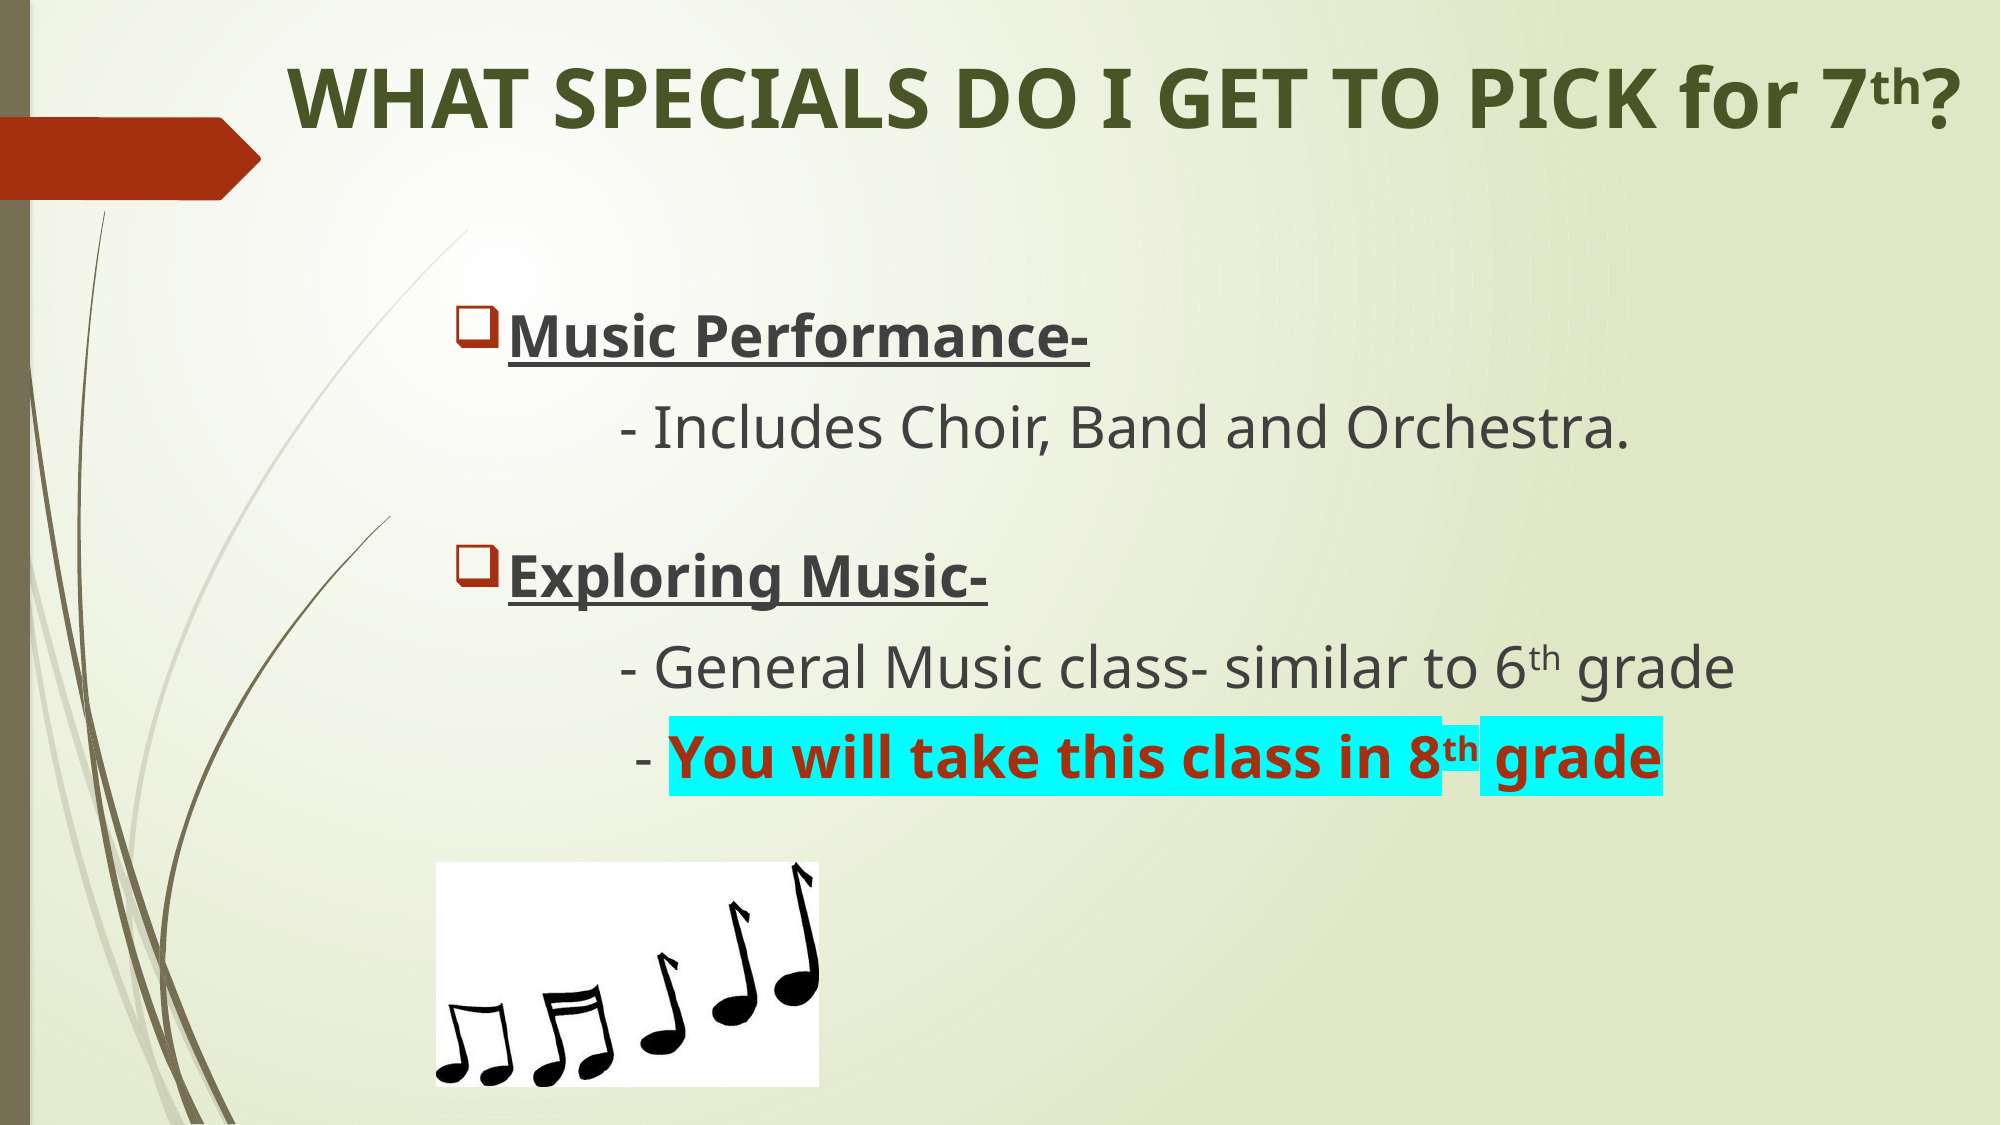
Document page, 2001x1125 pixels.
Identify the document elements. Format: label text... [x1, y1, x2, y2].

picture [436, 862, 819, 1087]
title WHAT SPECIALS DO I GET TO PICK for 7th? [268, 38, 1981, 249]
list Music Performance- - Includes Choir, Band and Orchestra. Exploring Music- - General Music class- similar to 6th grade - You will take this class in 8th grade [436, 291, 1981, 1125]
